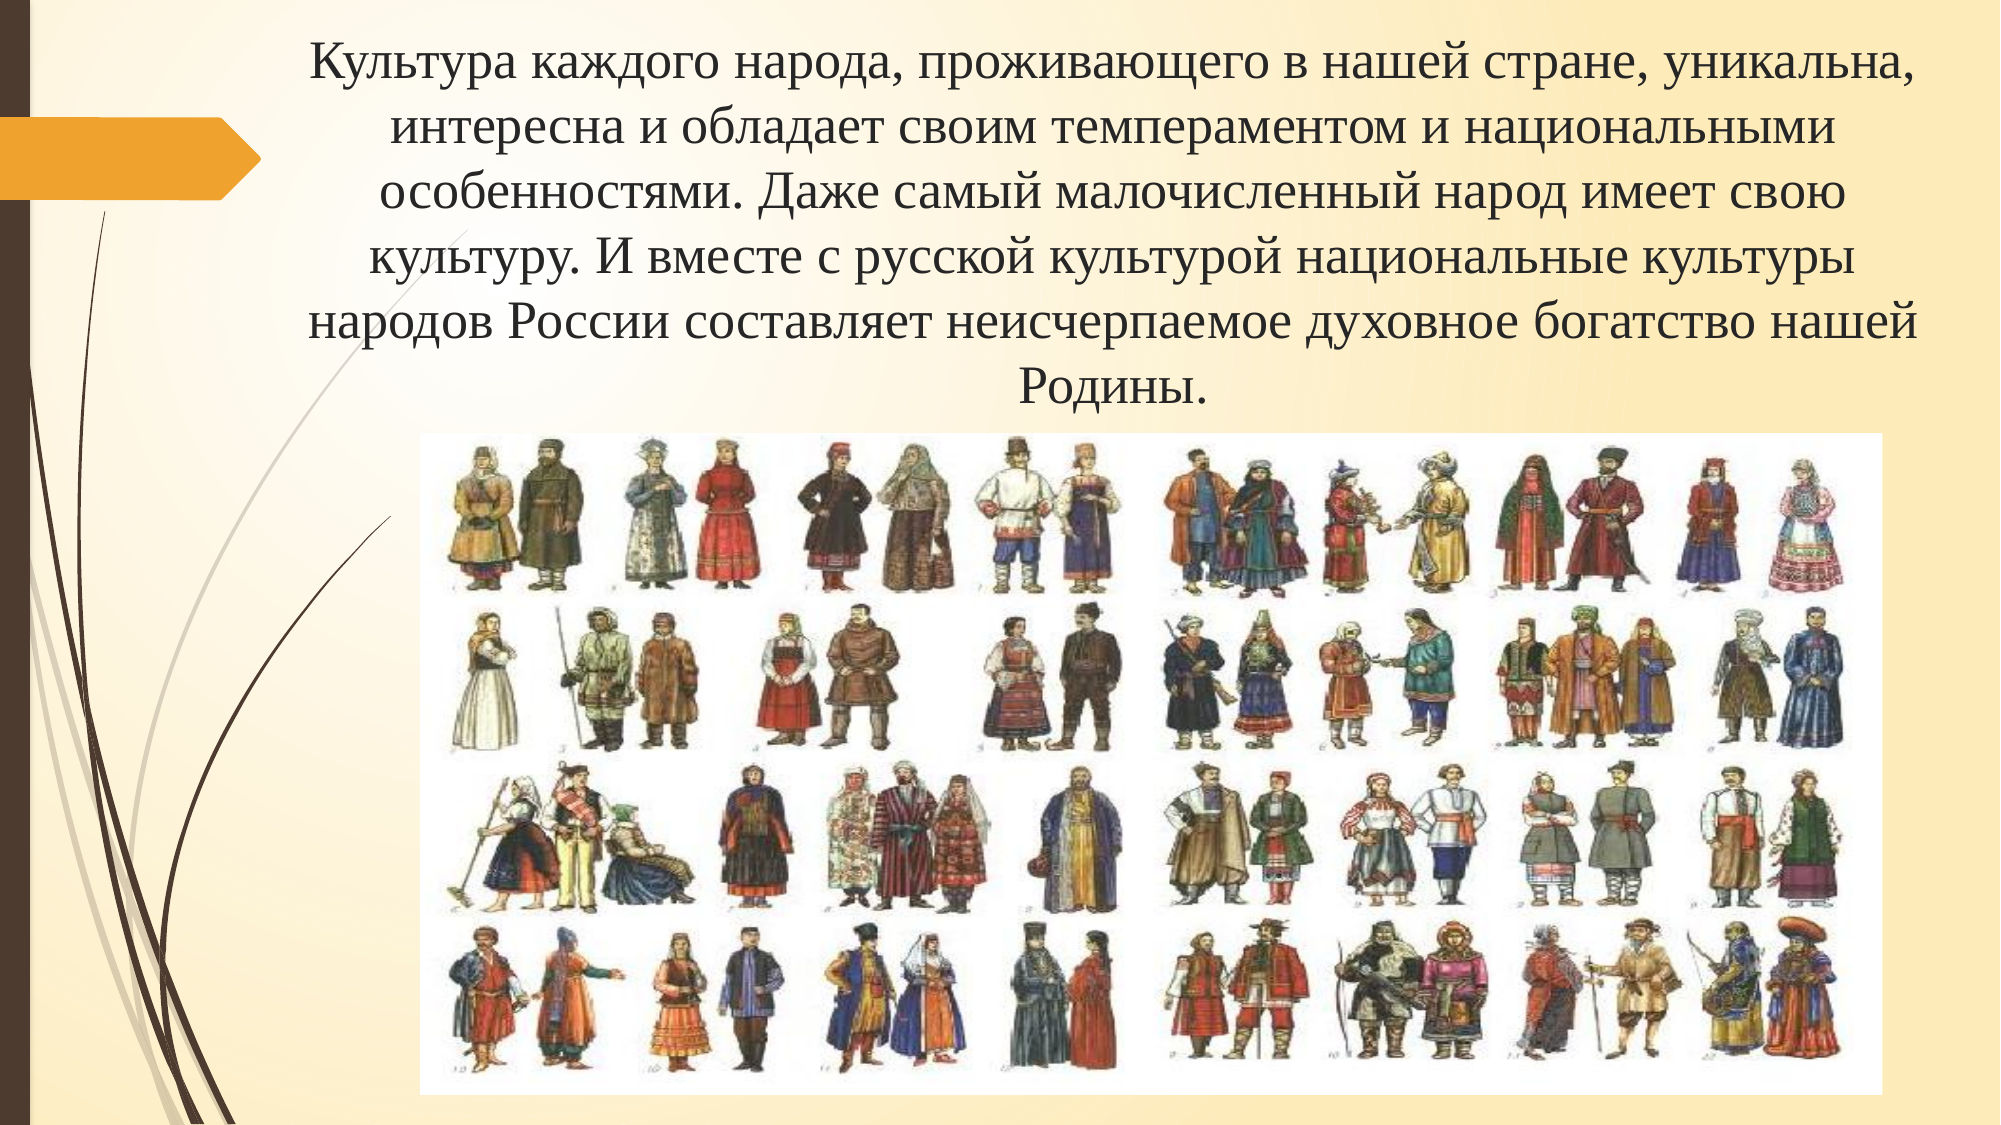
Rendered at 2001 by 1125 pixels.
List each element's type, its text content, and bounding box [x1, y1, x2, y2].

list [419, 433, 1883, 1096]
title Культура каждого народа, проживающего в нашей стране, уникальна, интересна и обладает своим темпераментом и национальными особенностями. Даже самый малочисленный народ имеет свою культуру. И вместе с русской культурой национальные культуры народов России составляет неисчерпаемое духовное богатство нашей Родины. [280, 17, 1948, 390]
